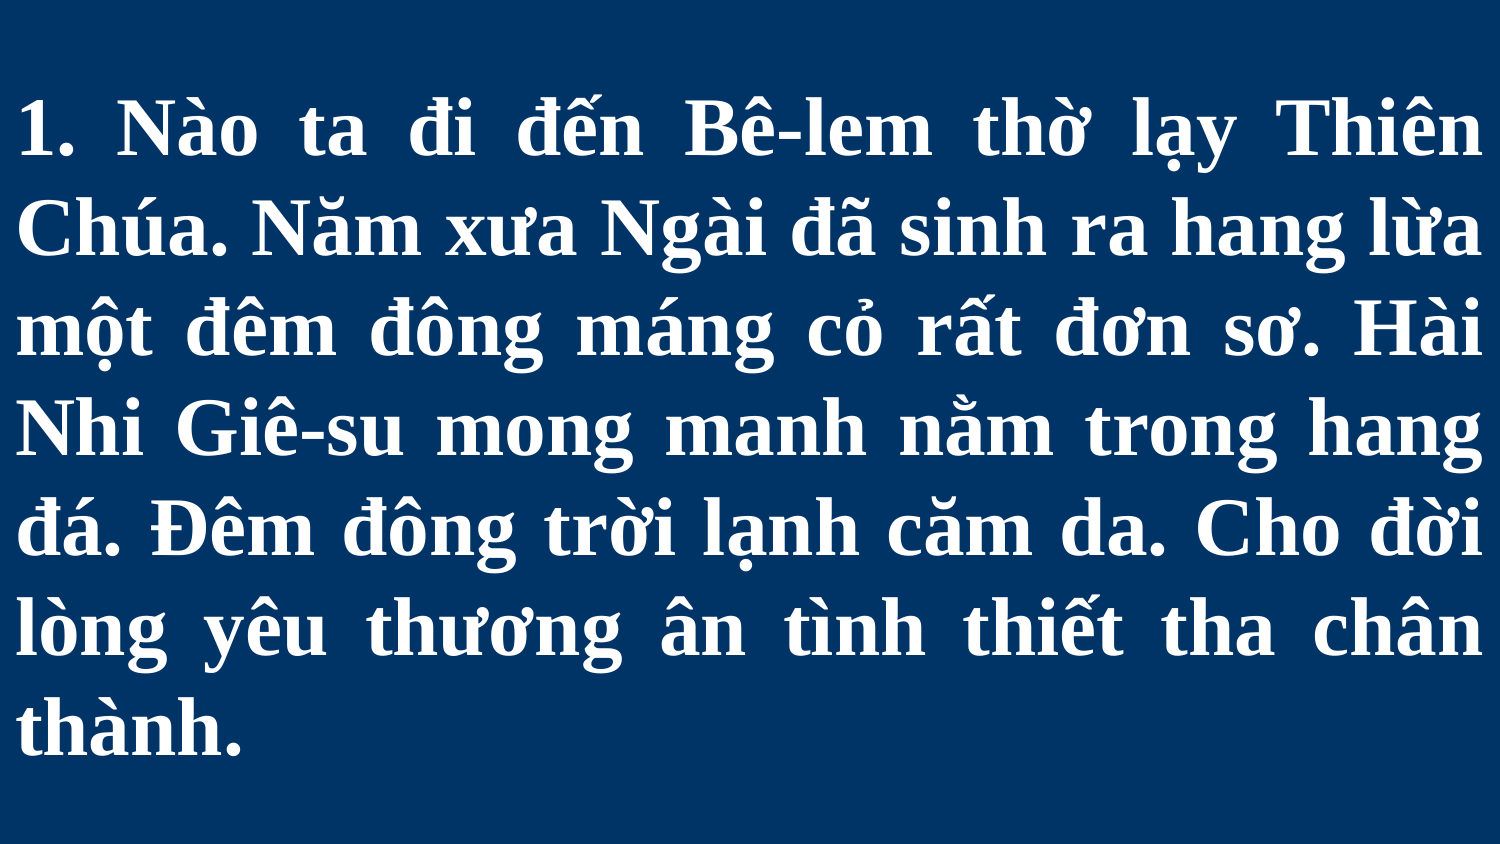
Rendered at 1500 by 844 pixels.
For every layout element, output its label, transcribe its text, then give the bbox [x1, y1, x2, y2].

title 1. Nào ta đi đến Bê-lem thờ lạy Thiên Chúa. Năm xưa Ngài đã sinh ra hang lừa một đêm đông máng cỏ rất đơn sơ. Hài Nhi Giê-su mong manh nằm trong hang đá. Đêm đông trời lạnh căm da. Cho đời lòng yêu thương ân tình thiết tha chân thành. [0, 0, 1500, 844]
